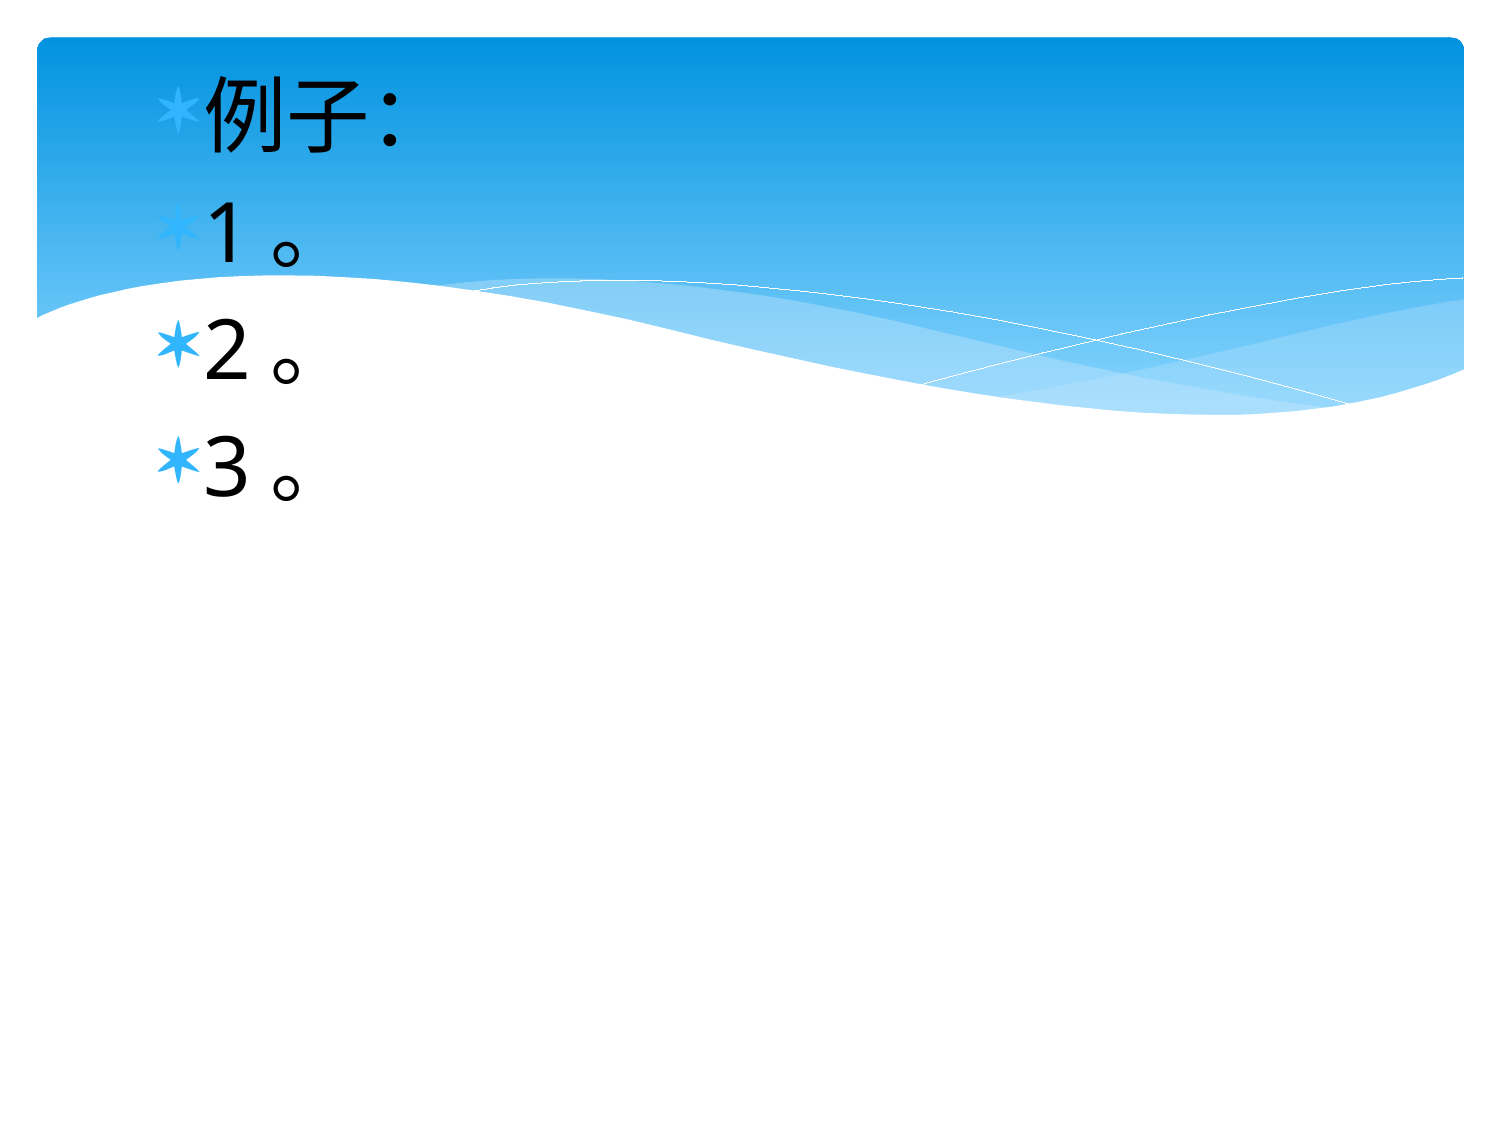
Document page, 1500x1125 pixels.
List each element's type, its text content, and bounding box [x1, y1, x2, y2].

list 例子： 1。 2。 3。 [143, 55, 1359, 1005]
